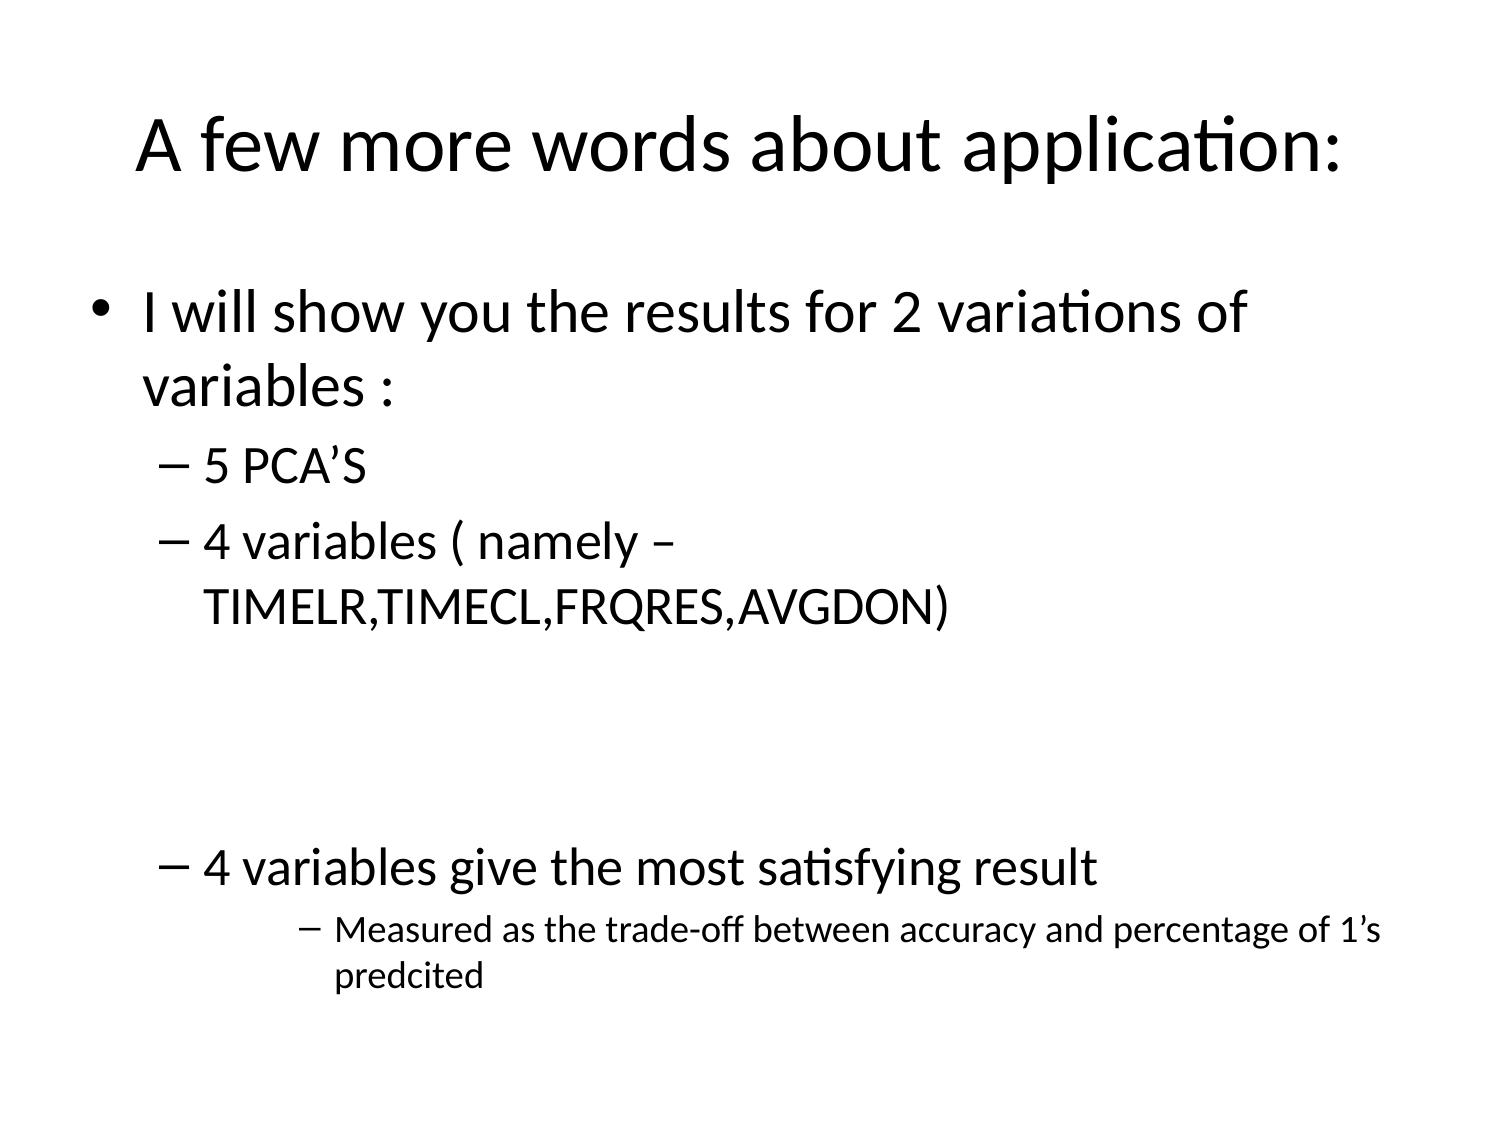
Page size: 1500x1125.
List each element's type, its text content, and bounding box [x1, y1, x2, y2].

title A few more words about application: [75, 45, 1425, 233]
list I will show you the results for 2 variations of variables : 5 PCA’S 4 variables ( namely – TIMELR,TIMECL,FRQRES,AVGDON) 4 variables give the most satisfying result Measured as the trade-off between accuracy and percentage of 1’s predcited [75, 262, 1425, 1005]
